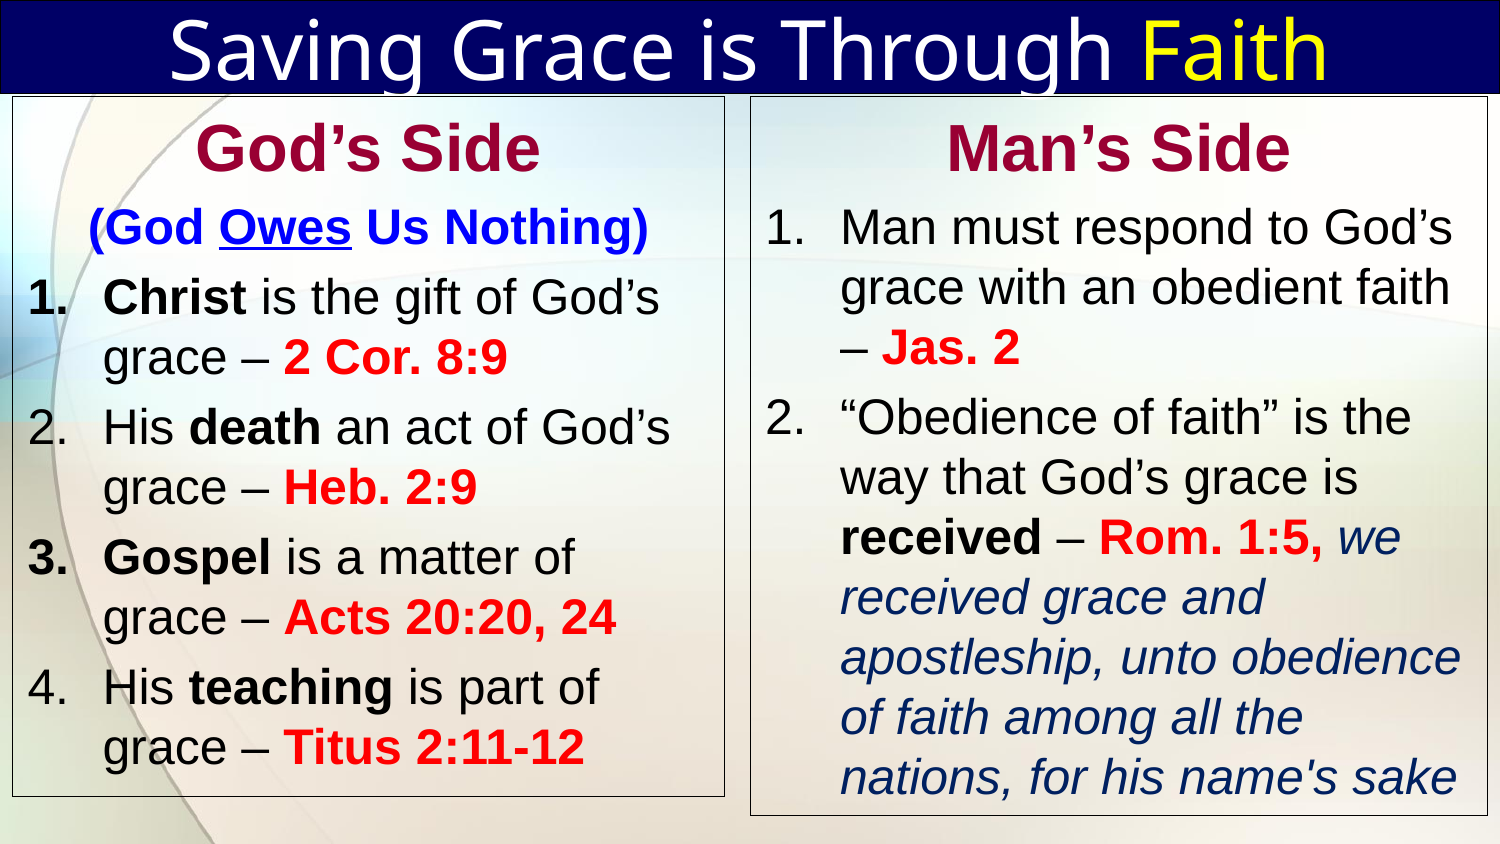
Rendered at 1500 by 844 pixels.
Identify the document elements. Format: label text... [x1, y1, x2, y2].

list Man’s Side Man must respond to God’s grace with an obedient faith – Jas. 2 “Obedience of faith” is the way that God’s grace is received – Rom. 1:5, we received grace and apostleship, unto obedience of faith among all the nations, for his name's sake [750, 96, 1488, 816]
title Saving Grace is Through Faith [0, 0, 1500, 94]
list God’s Side (God Owes Us Nothing) Christ is the gift of God’s grace – 2 Cor. 8:9 His death an act of God’s grace – Heb. 2:9 Gospel is a matter of grace – Acts 20:20, 24 His teaching is part of grace – Titus 2:11-12 [12, 96, 725, 797]
picture [0, 94, 1500, 844]
